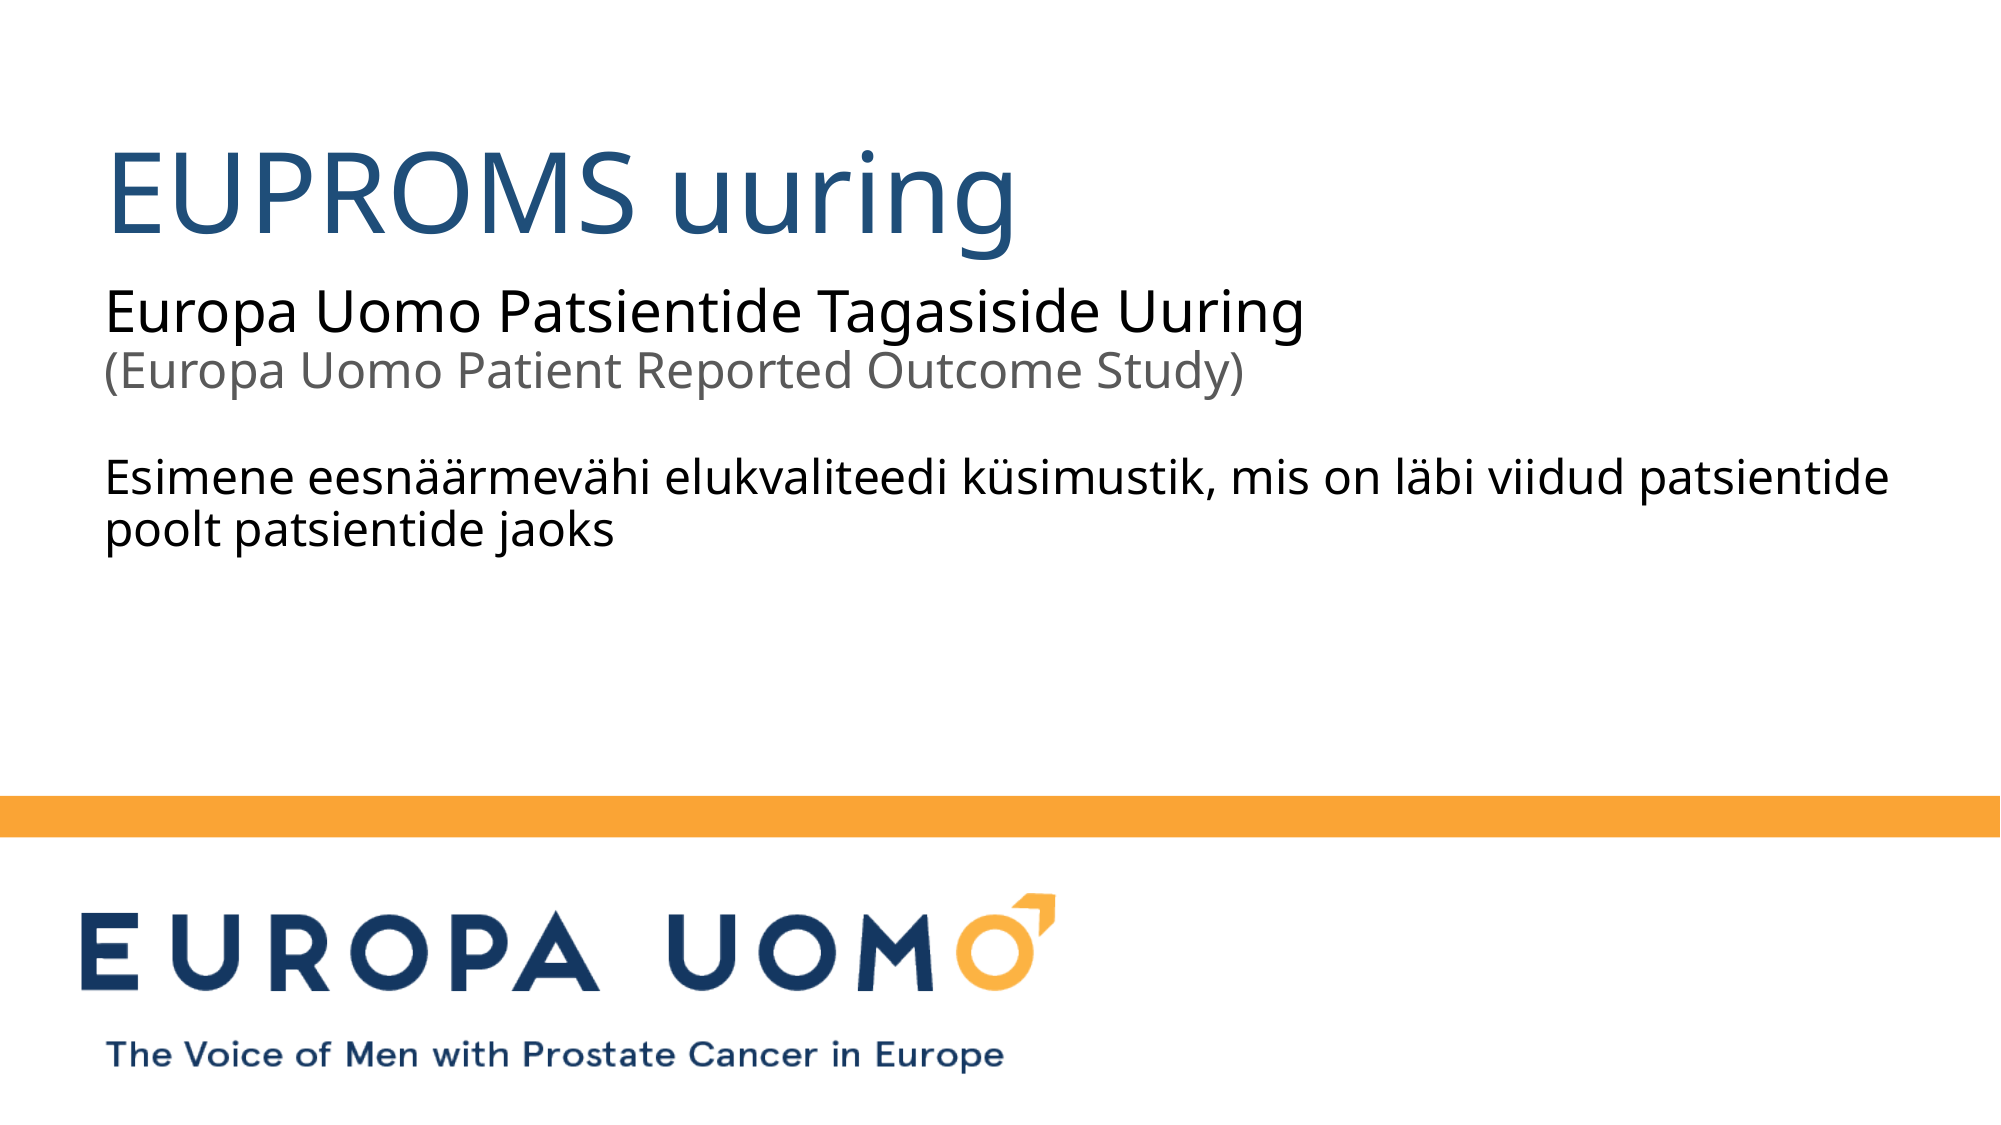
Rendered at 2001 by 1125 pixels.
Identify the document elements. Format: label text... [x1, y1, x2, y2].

picture [53, 893, 1057, 1077]
text_box EUPROMS uuring Europa Uomo Patsientide Tagasiside Uuring (Europa Uomo Patient Reported Outcome Study) Esimene eesnäärmevähi elukvaliteedi küsimustik, mis on läbi viidud patsientide poolt patsientide jaoks [89, 29, 1943, 586]
text_box [0, 795, 2000, 838]
